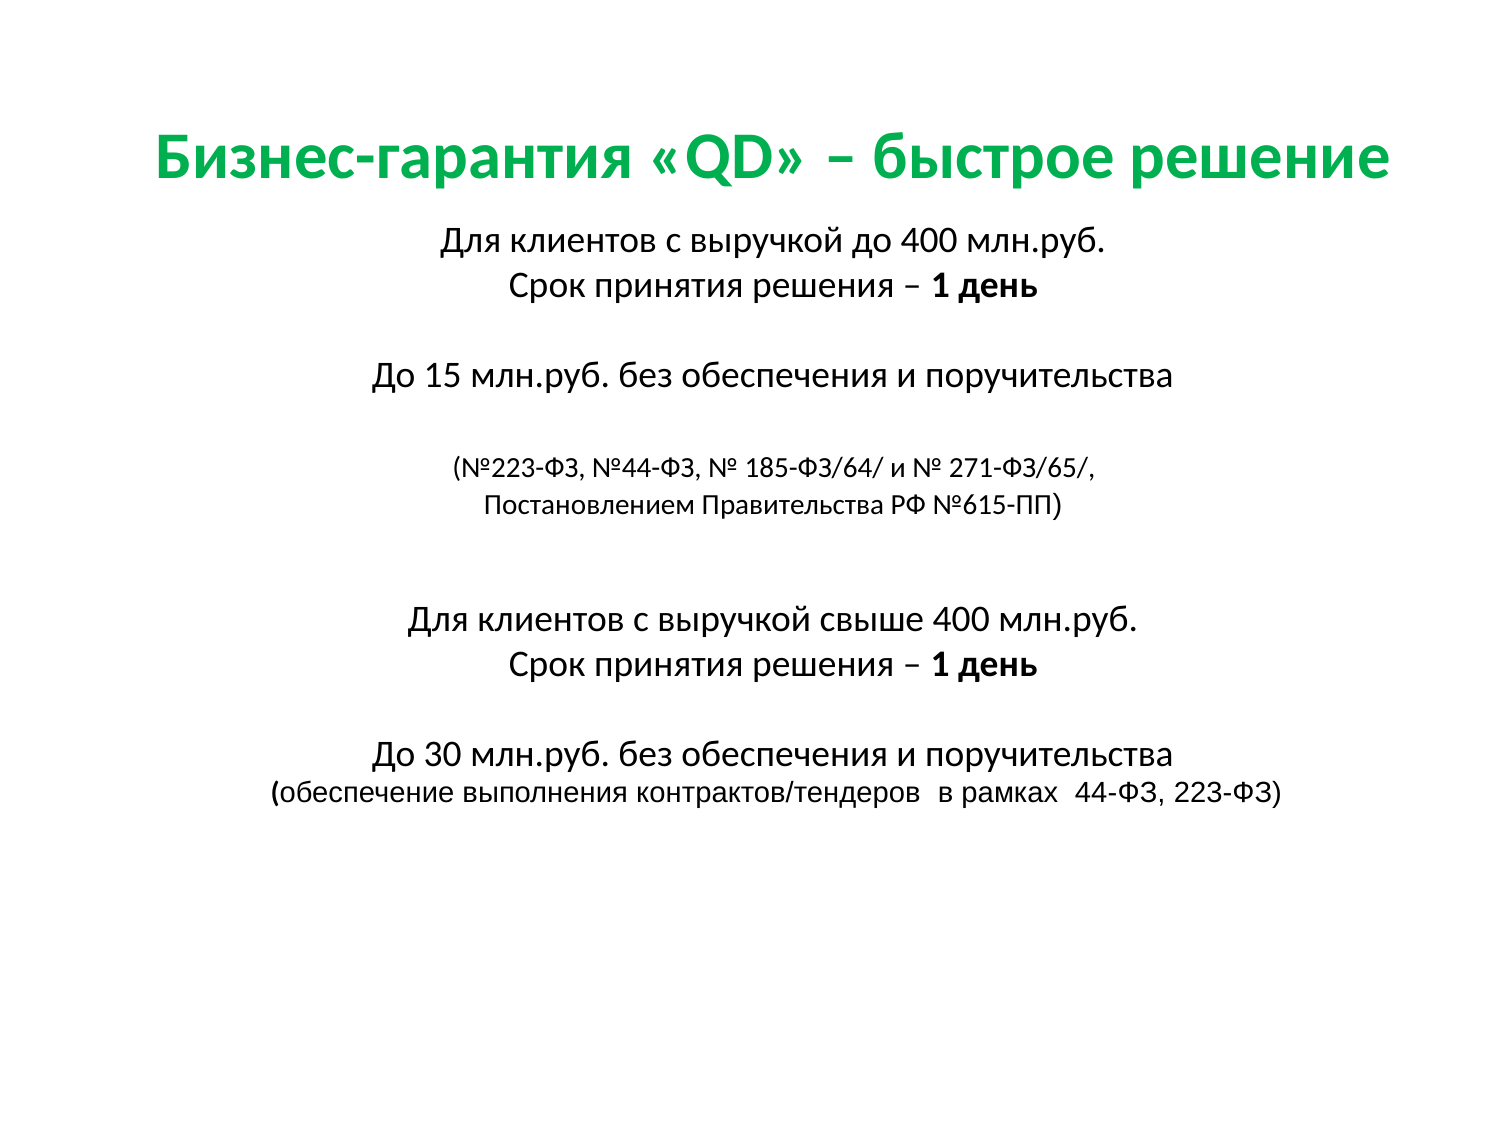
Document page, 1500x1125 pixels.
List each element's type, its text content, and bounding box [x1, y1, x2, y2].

text_box Бизнес-гарантия «QD» – быстрое решение [135, 30, 1411, 273]
text_box Для клиентов с выручкой до 400 млн.руб. Срок принятия решения – 1 день До 15 млн.руб. без обеспечения и поручительства (№223-ФЗ, №44-ФЗ, № 185-ФЗ/64/ и № 271-ФЗ/65/, Постановлением Правительства РФ №615-ПП) [356, 208, 1190, 528]
text_box Для клиентов с выручкой свыше 400 млн.руб. Срок принятия решения – 1 день До 30 млн.руб. без обеспечения и поручительства (обеспечение выполнения контрактов/тендеров в рамках 44-ФЗ, 223-ФЗ) [249, 586, 1297, 816]
